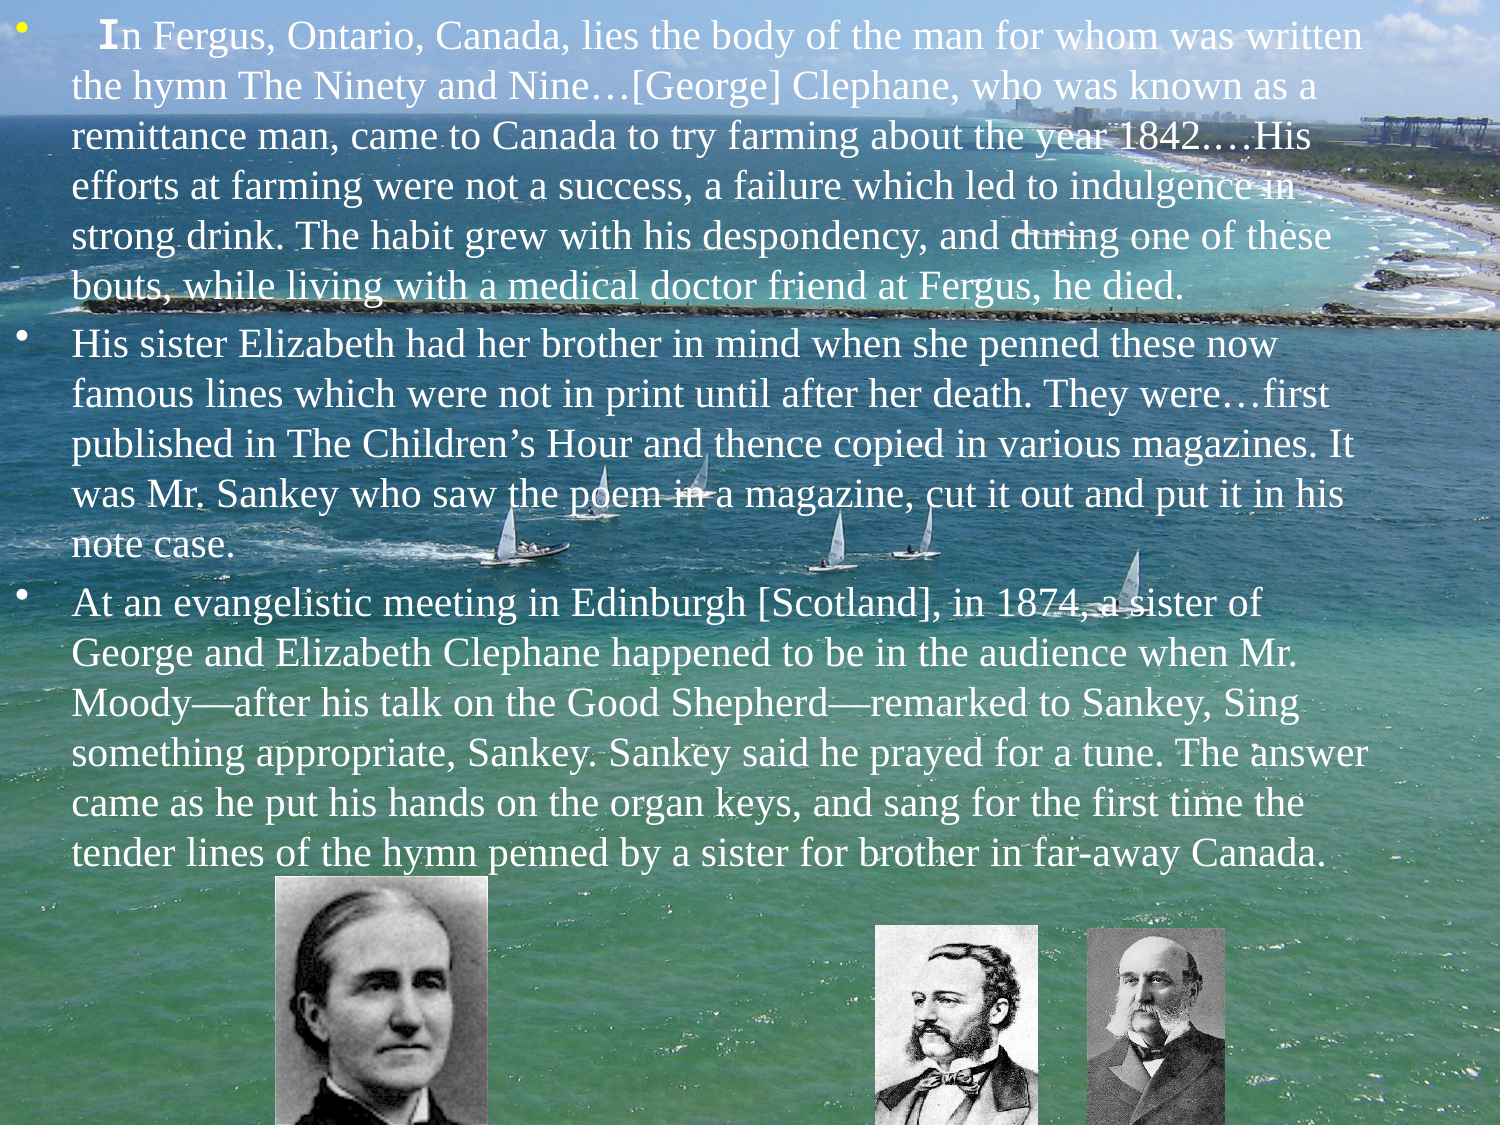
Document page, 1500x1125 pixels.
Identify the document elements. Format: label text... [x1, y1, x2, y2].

list In Fergus, Ontario, Canada, lies the body of the man for whom was written the hymn The Ninety and Nine…[George] Clephane, who was known as a remittance man, came to Canada to try farming about the year 1842.…His efforts at farming were not a success, a failure which led to indulgence in strong drink. The habit grew with his despondency, and during one of these bouts, while living with a medical doctor friend at Fergus, he died. His sister Elizabeth had her brother in mind when she penned these now famous lines which were not in print until after her death. They were…first published in The Children’s Hour and thence copied in various magazines. It was Mr. Sankey who saw the poem in a magazine, cut it out and put it in his note case. At an evangelistic meeting in Edinburgh [Scotland], in 1874, a sister of George and Elizabeth Clephane happened to be in the audience when Mr. Moody—after his talk on the Good Shepherd—remarked to Sankey, Sing something appropriate, Sankey. Sankey said he prayed for a tune. The answer came as he put his hands on the organ keys, and sang for the first time the tender lines of the hymn penned by a sister for brother in far-away Canada. [0, 0, 1388, 1001]
picture [0, 0, 1500, 1125]
